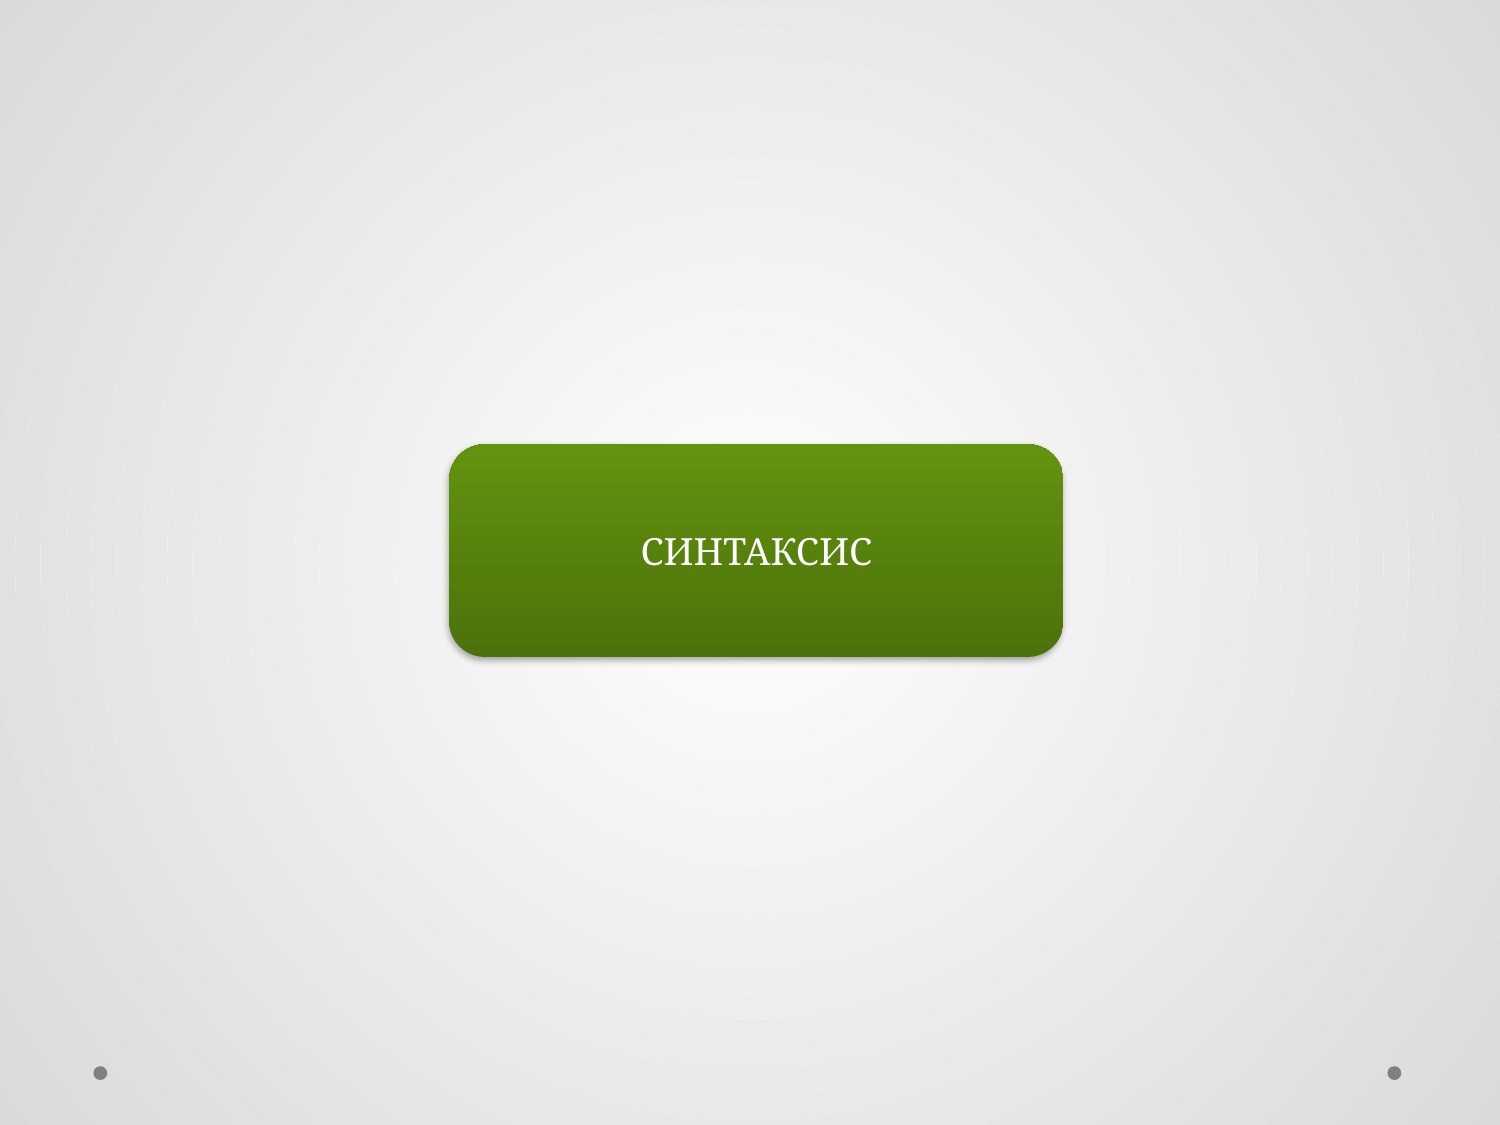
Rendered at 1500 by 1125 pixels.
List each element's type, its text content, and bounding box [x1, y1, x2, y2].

text_box СИНТАКСИС [449, 444, 1064, 657]
